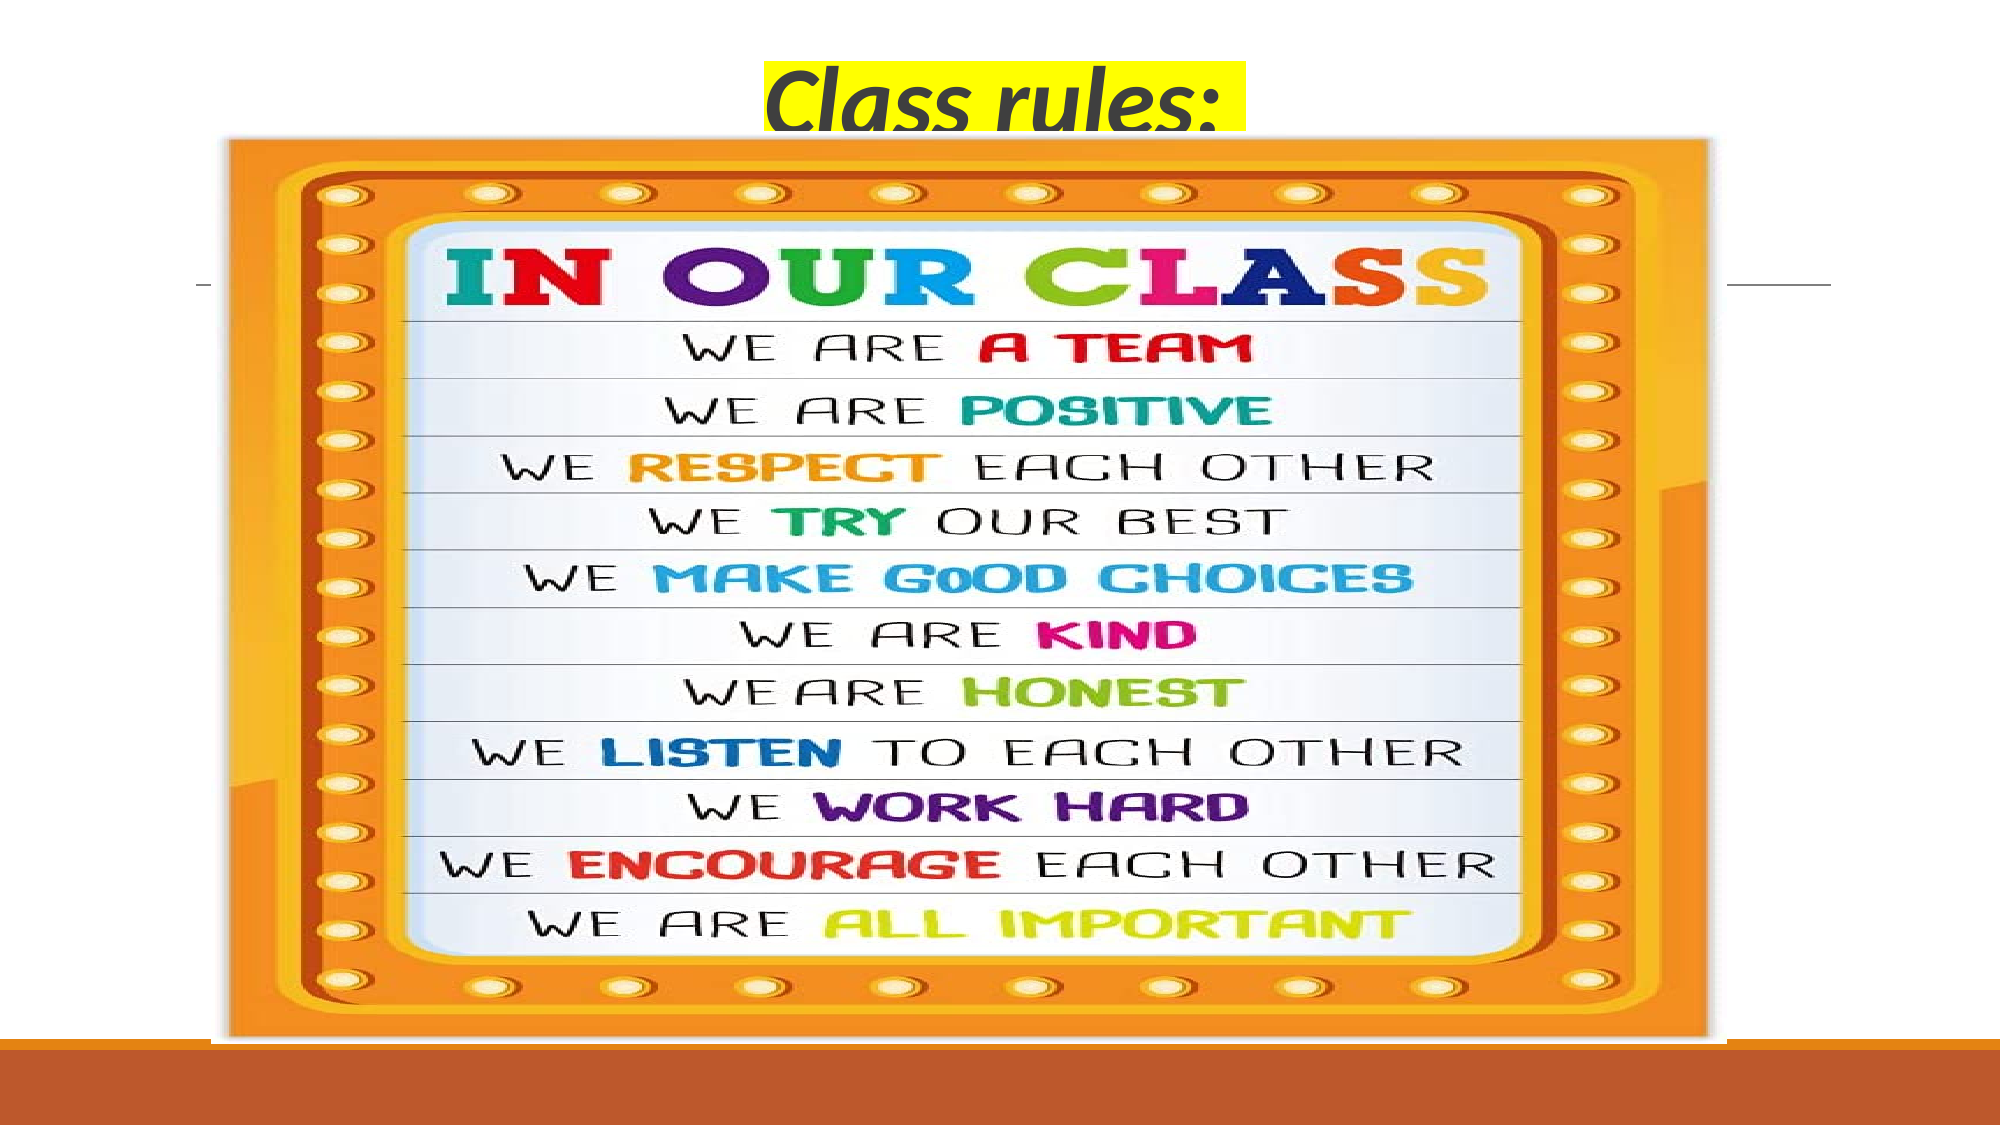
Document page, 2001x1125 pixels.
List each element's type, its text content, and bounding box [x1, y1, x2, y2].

title Class rules: [180, 47, 1830, 285]
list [211, 131, 1727, 1045]
